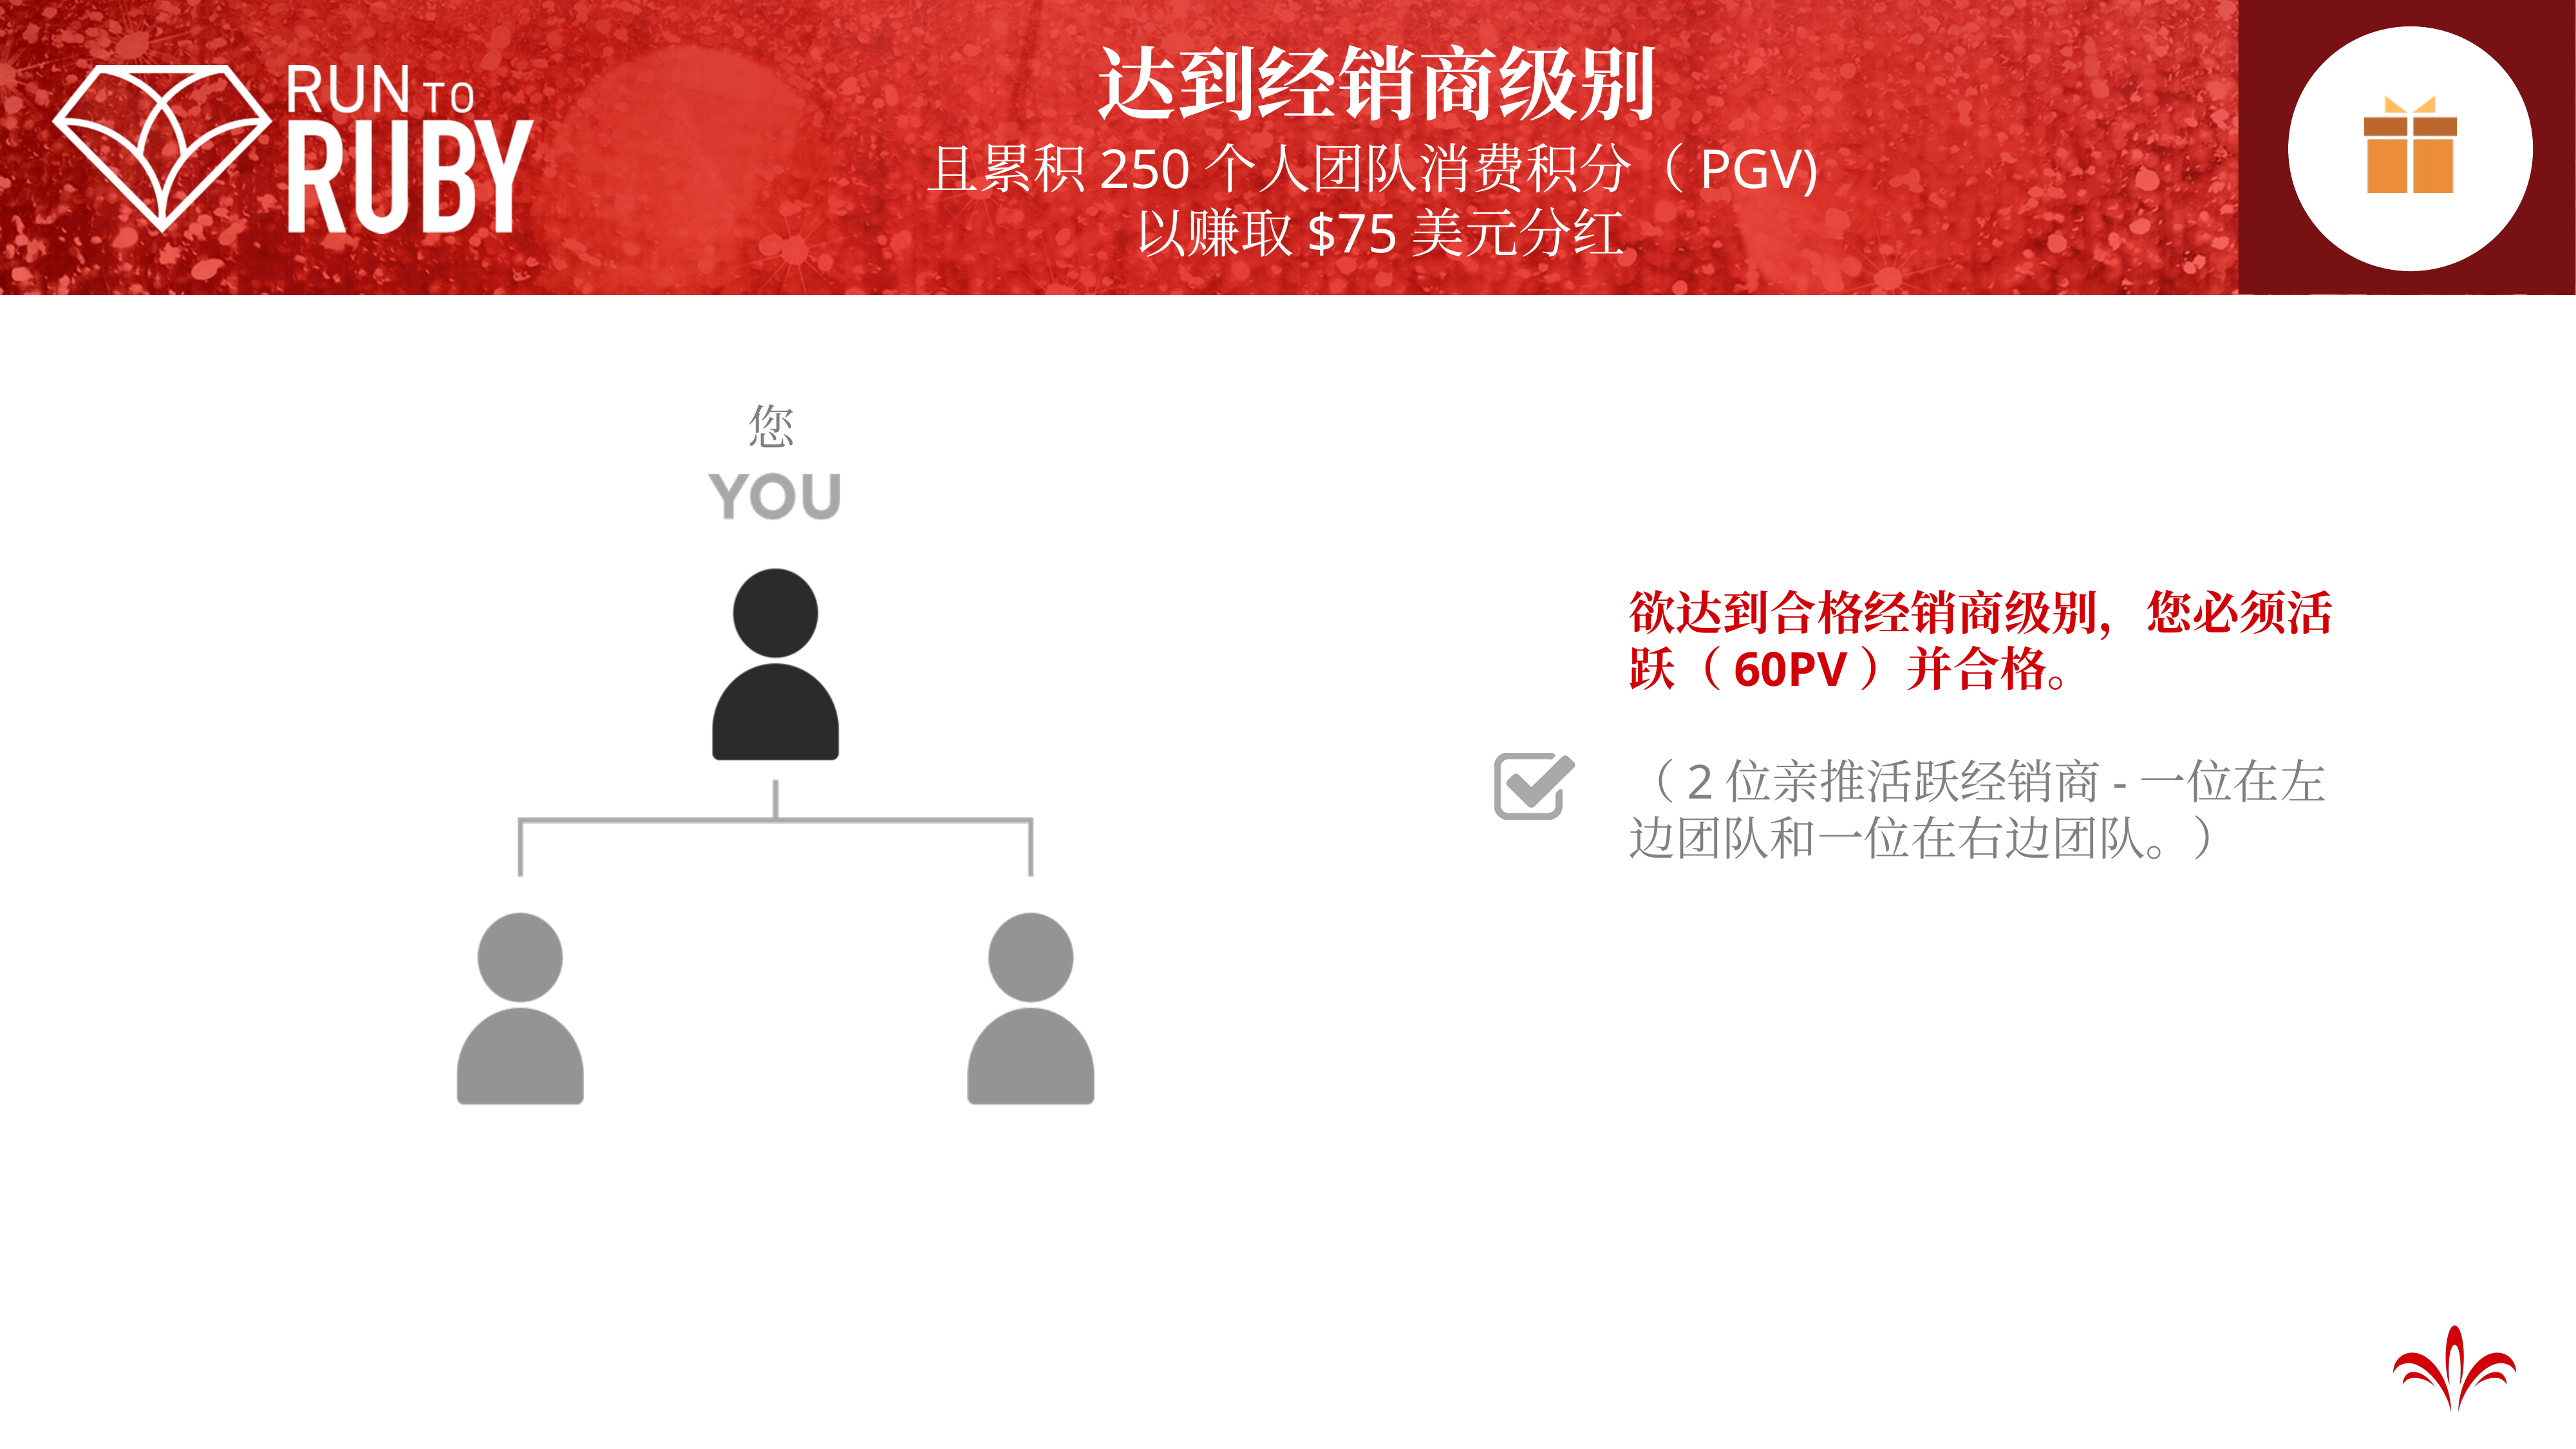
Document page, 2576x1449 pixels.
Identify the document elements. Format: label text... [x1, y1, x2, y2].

picture [289, 356, 1253, 1217]
text_box 欲达到合格经销商级别，您必须活跃（60PV）并合格。 （2位亲推活跃经销商-一位在左边团队和一位在右边团队。） [1619, 578, 2365, 870]
picture [2393, 1325, 2516, 1412]
picture [1494, 753, 1575, 820]
picture [0, 0, 2576, 295]
